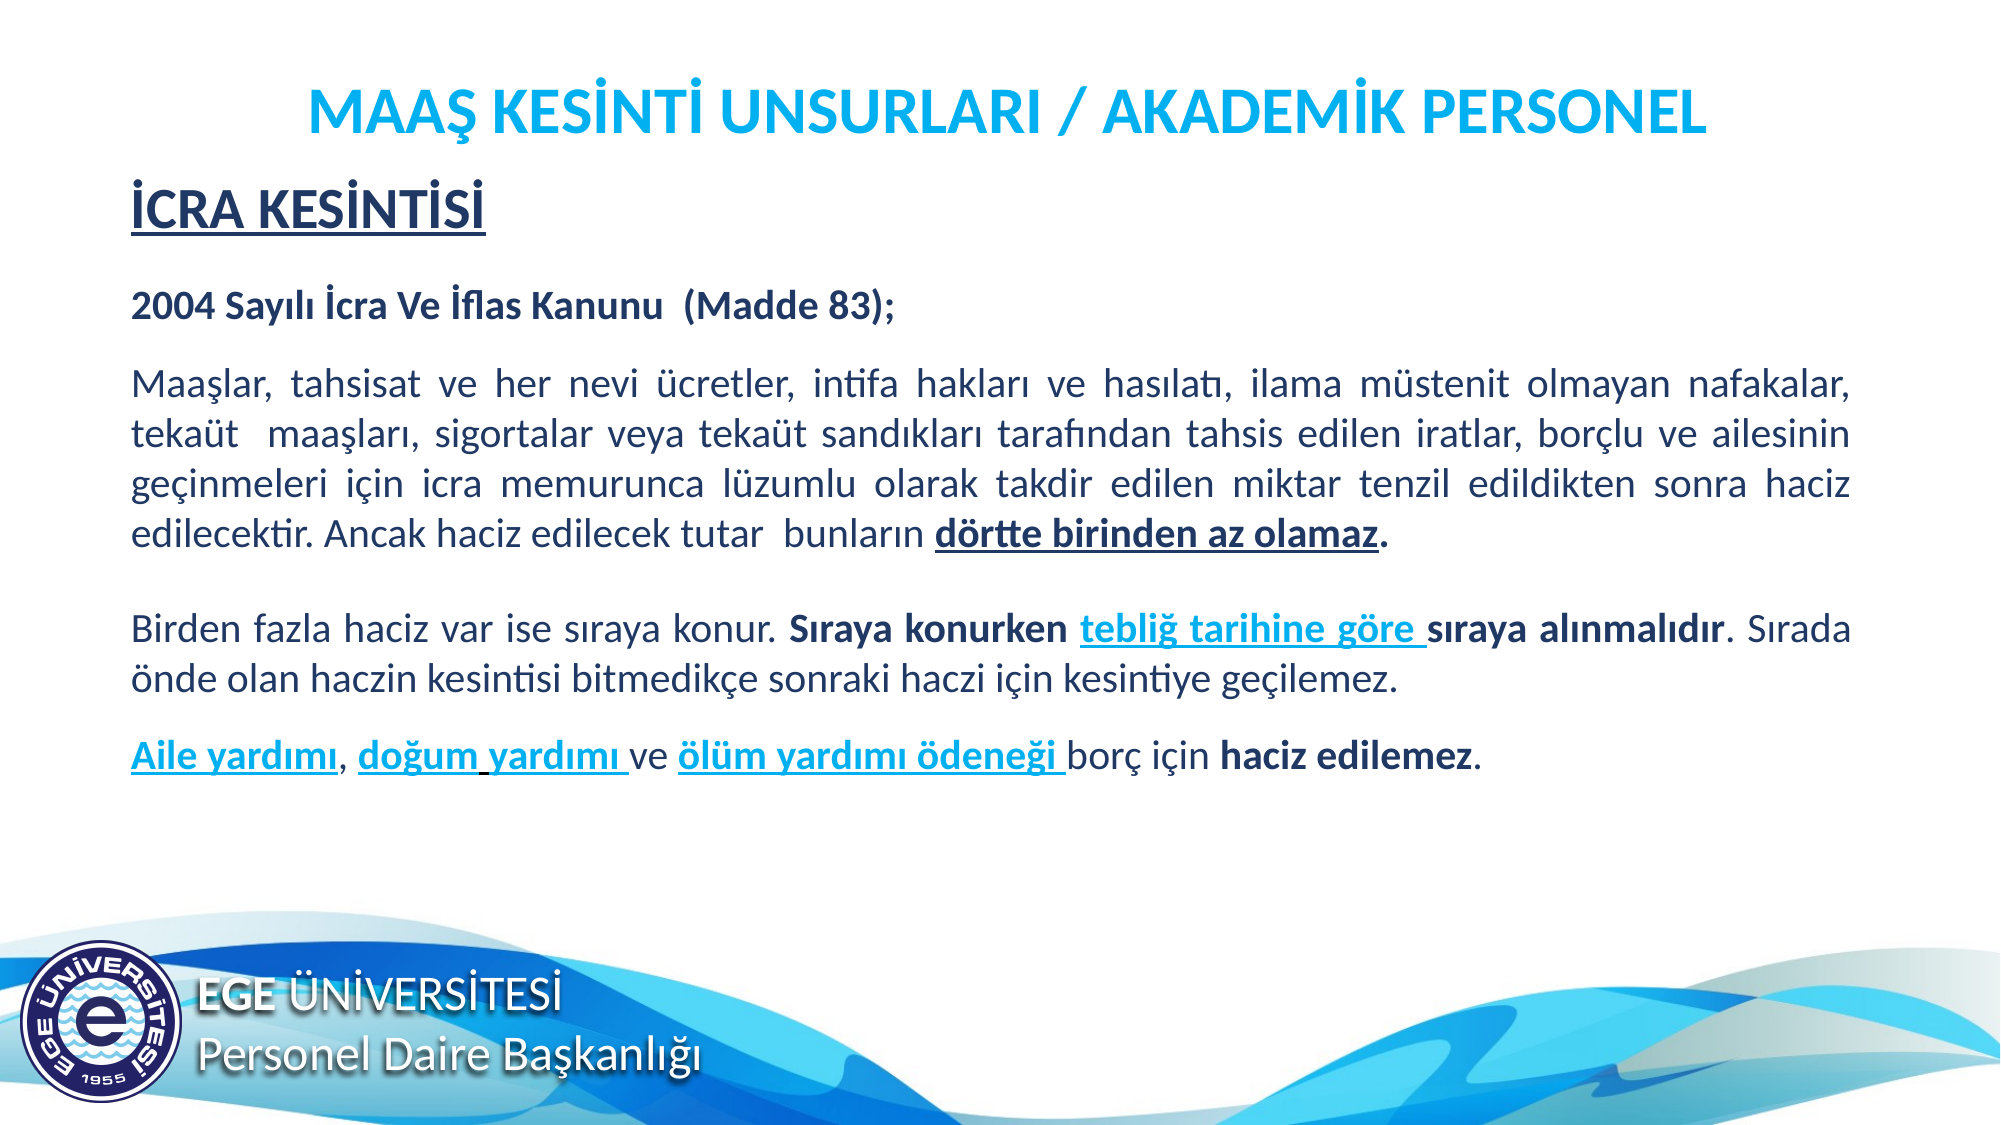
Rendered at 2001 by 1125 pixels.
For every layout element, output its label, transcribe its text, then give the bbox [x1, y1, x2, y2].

picture [0, 0, 2001, 1125]
text_box İCRA KESİNTİSİ [115, 162, 1901, 248]
text_box MAAŞ KESİNTİ UNSURLARI / AKADEMİK PERSONEL [115, 59, 1901, 155]
text_box EGE ÜNİVERSİTESİ Personel Daire Başkanlığı [183, 953, 763, 1089]
text_box 2004 Sayılı İcra Ve İflas Kanunu (Madde 83); Maaşlar, tahsisat ve her nevi ücretler, intifa hakları ve hasılatı, ilama müstenit olmayan nafakalar, tekaüt maaşları, sigortalar veya tekaüt sandıkları tarafından tahsis edilen iratlar, borçlu ve ailesinin geçinmeleri için icra memurunca lüzumlu olarak takdir edilen miktar tenzil edildikten sonra haciz edilecektir. Ancak haciz edilecek tutar bunların dörtte birinden az olamaz. Birden fazla haciz var ise sıraya konur. Sıraya konurken tebliğ tarihine göre sıraya alınmalıdır. Sırada önde olan haczin kesintisi bitmedikçe sonraki haczi için kesintiye geçilemez. Aile yardımı, doğum yardımı ve ölüm yardımı ödeneği borç için haciz edilemez. [115, 270, 1867, 886]
